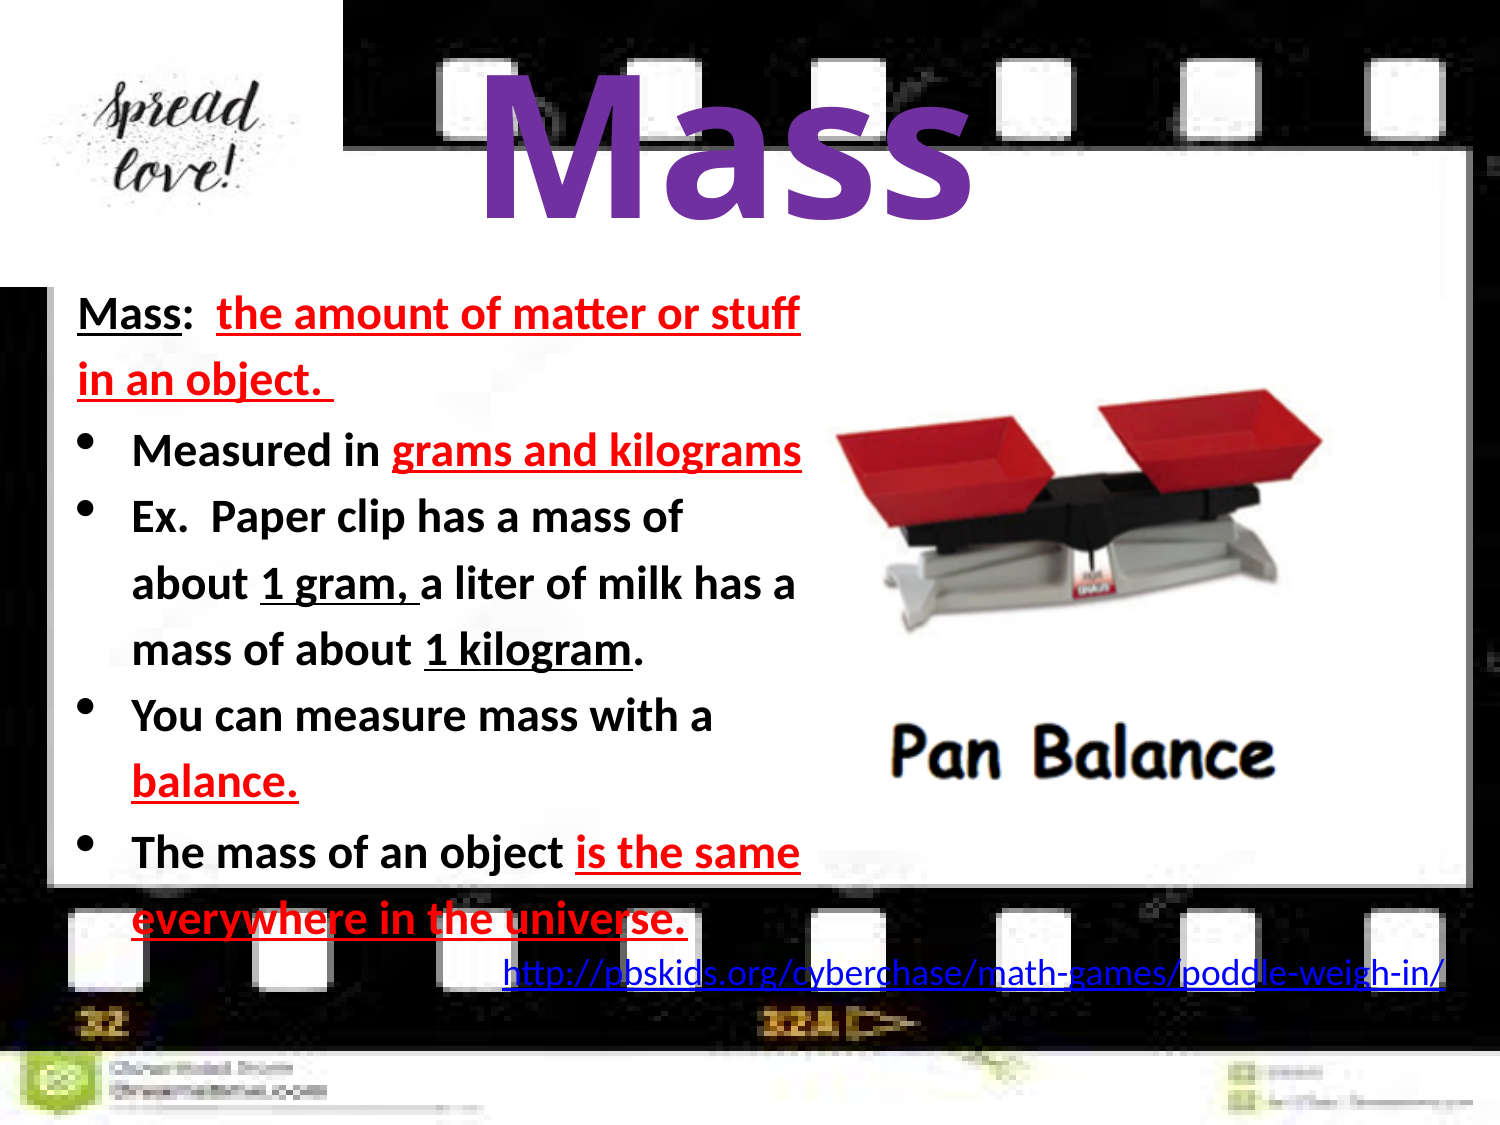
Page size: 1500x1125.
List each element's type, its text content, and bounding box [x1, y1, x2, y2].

list Mass: the amount of matter or stuff in an object. Measured in grams and kilograms Ex. Paper clip has a mass of about 1 gram, a liter of milk has a mass of about 1 kilogram. You can measure mass with a balance. The mass of an object is the same everywhere in the universe. [62, 265, 818, 1053]
title Mass [346, 45, 1425, 233]
picture [0, 0, 1500, 1125]
text_box http://pbskids.org/cyberchase/math-games/poddle-weigh-in/ [487, 940, 1500, 1001]
